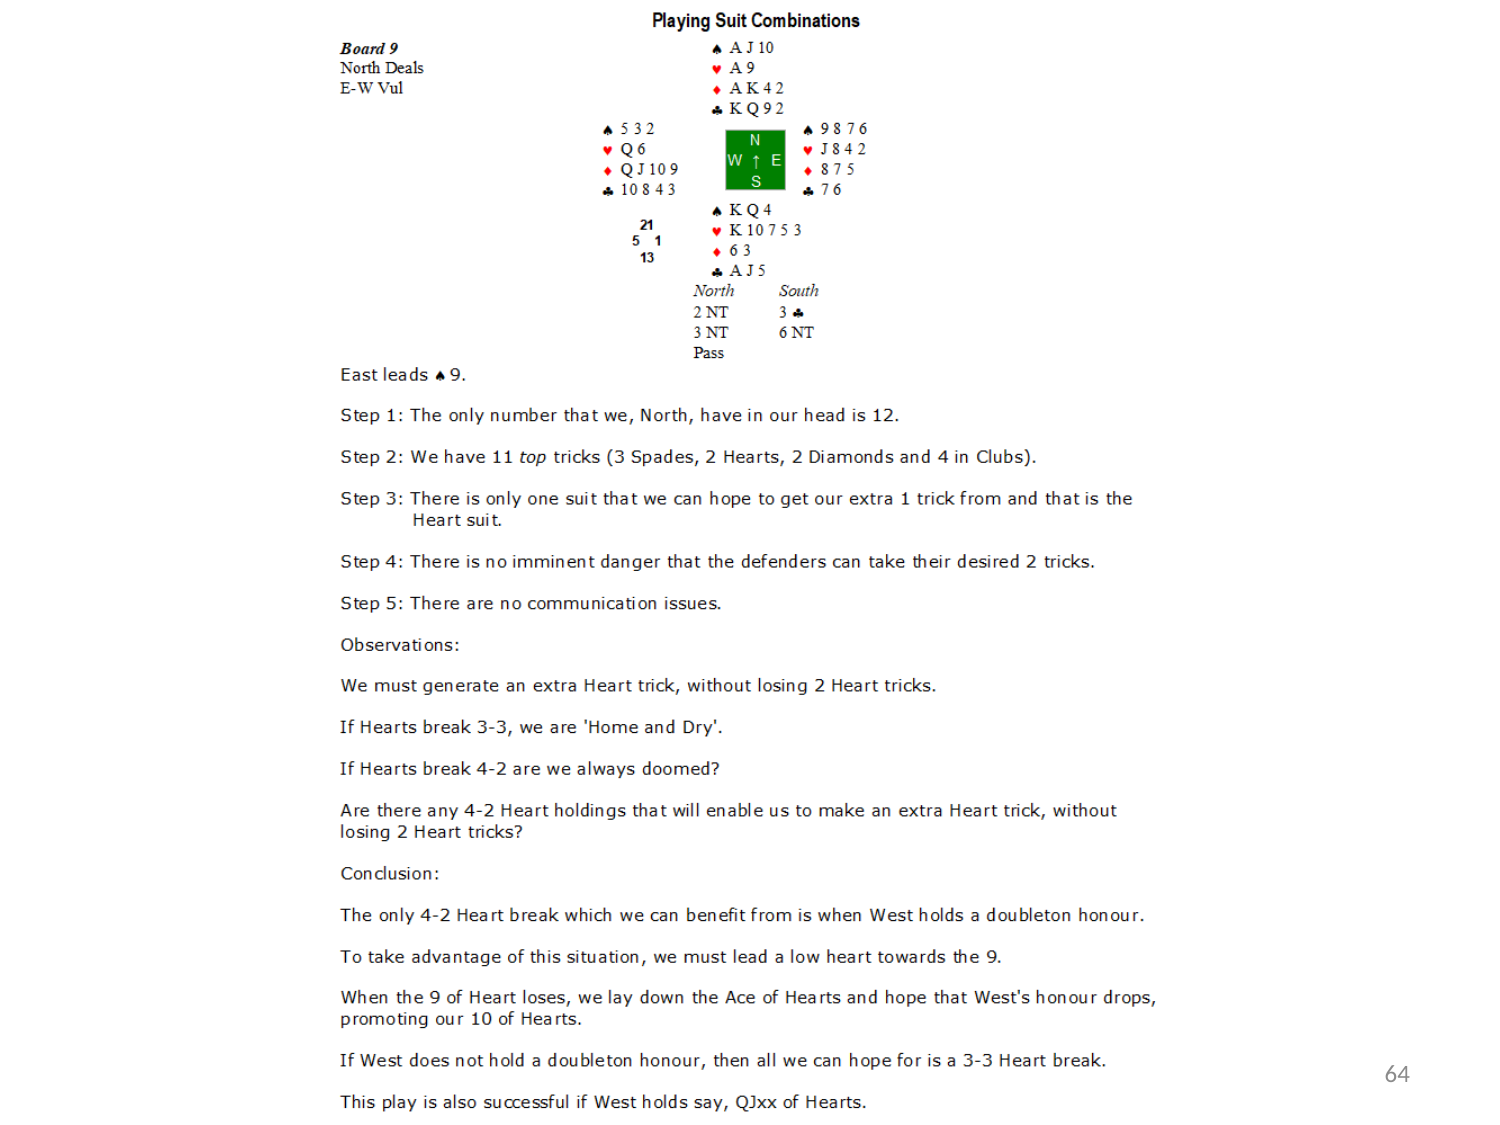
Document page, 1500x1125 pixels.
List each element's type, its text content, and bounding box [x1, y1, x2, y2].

slide_number 64 [1168, 1042, 1425, 1103]
picture [335, 0, 1165, 1125]
